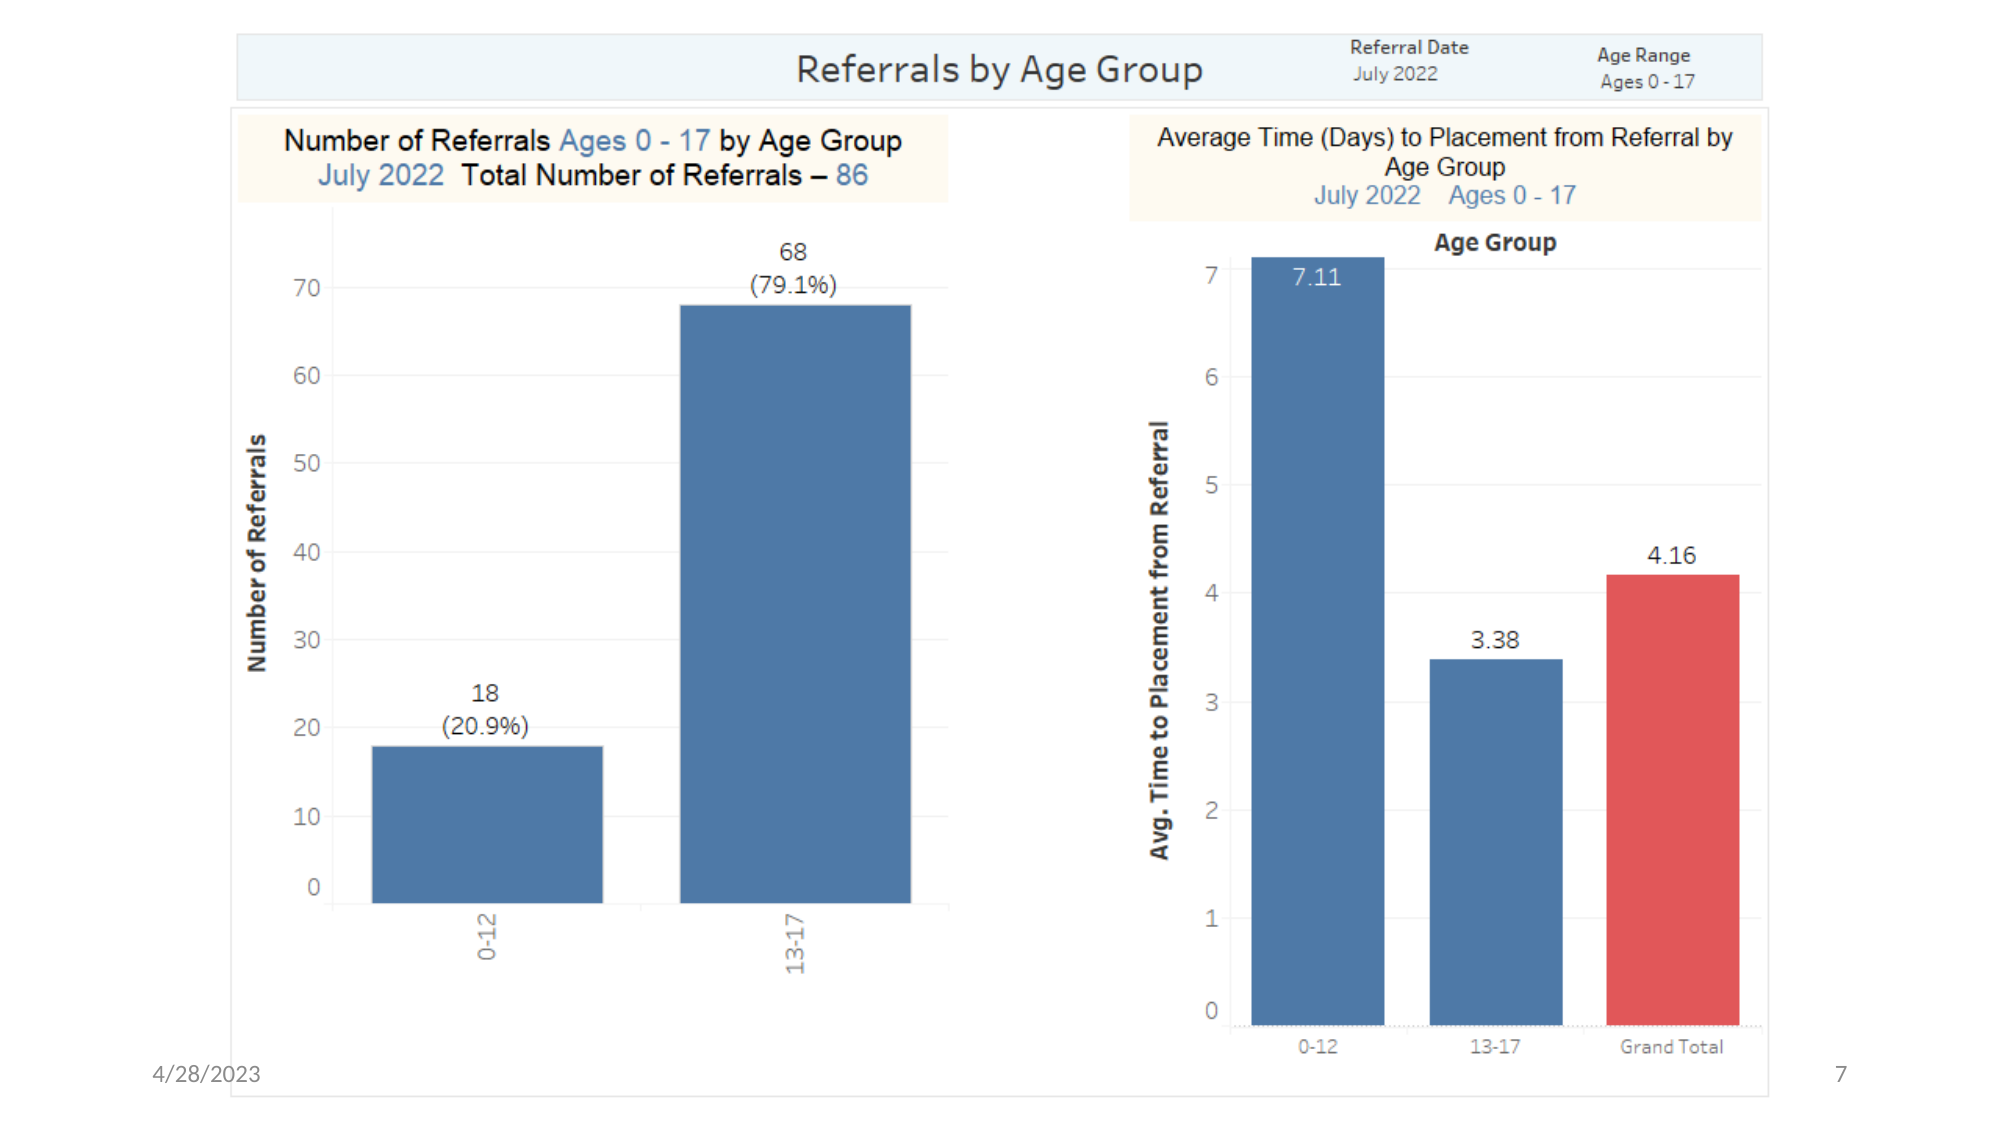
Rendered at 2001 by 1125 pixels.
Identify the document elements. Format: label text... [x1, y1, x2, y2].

picture [218, 15, 1782, 1110]
slide_number 7 [1782, 1042, 1863, 1103]
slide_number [137, 1042, 218, 1103]
